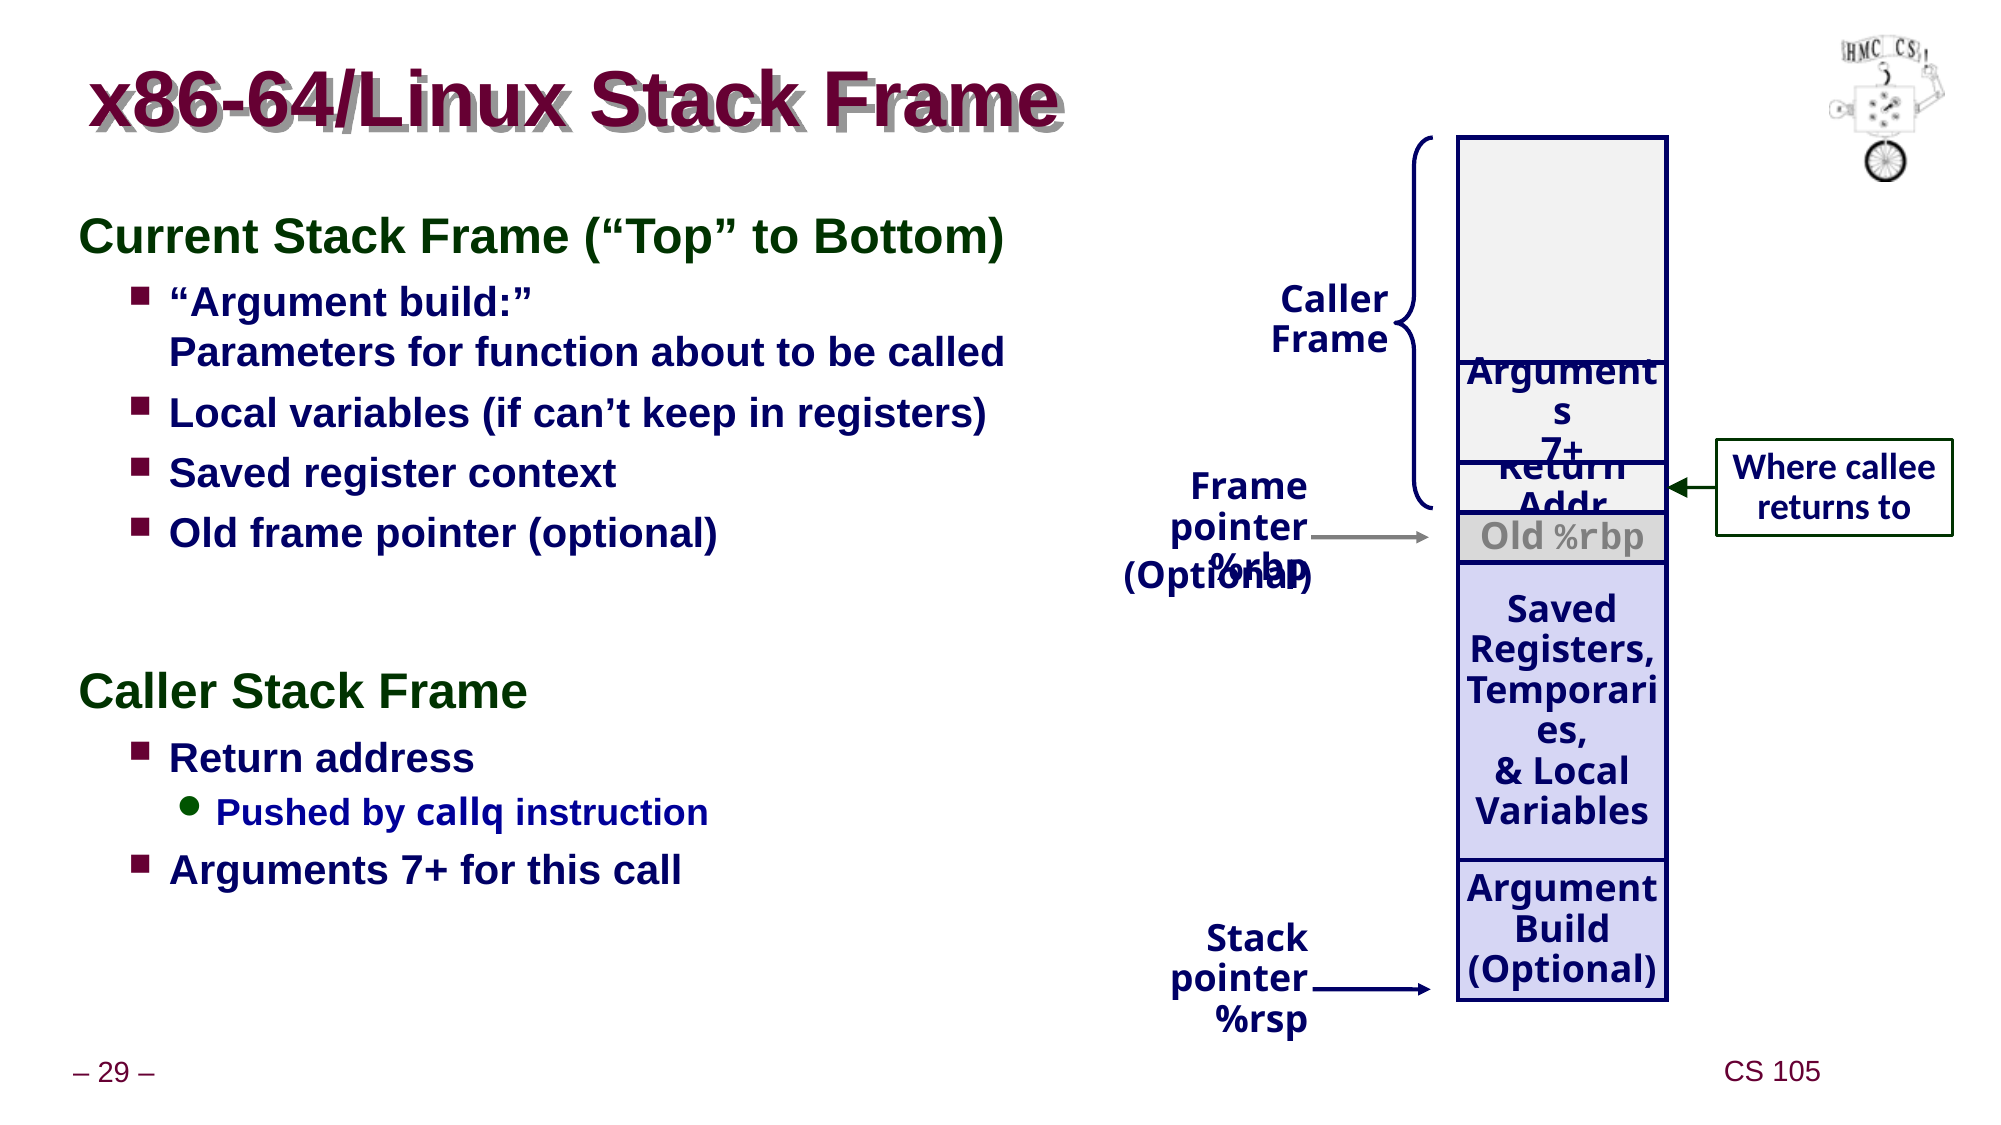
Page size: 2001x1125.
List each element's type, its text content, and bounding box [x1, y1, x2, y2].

text_box Stack pointer %rsp [1071, 912, 1315, 1013]
title x86-64/Linux Stack Frame [88, 40, 1650, 163]
text_box [1395, 137, 1433, 509]
list Current Stack Frame (“Top” to Bottom) “Argument build:” Parameters for function about to be called Local variables (if can’t keep in registers) Saved register context Old frame pointer (optional) Caller Stack Frame Return address Pushed by callq instruction Arguments 7+ for this call [63, 200, 1881, 1058]
text_box (Optional) [1062, 549, 1319, 650]
text_box Arguments 7+ [1458, 362, 1667, 463]
text_box [1315, 531, 1429, 544]
text_box [1458, 137, 1667, 362]
text_box Saved Registers, Temporaries, & Local Variables [1458, 563, 1667, 859]
text_box Frame pointer %rbp [1058, 461, 1315, 562]
text_box [1315, 983, 1431, 996]
text_box Return Addr [1458, 463, 1667, 512]
text_box Argument Build (Optional) [1458, 859, 1667, 1000]
text_box Where callee returns to [1716, 439, 1953, 536]
text_box Caller Frame [1264, 273, 1396, 368]
text_box Old %rbp [1458, 512, 1667, 563]
picture [1829, 32, 1945, 182]
